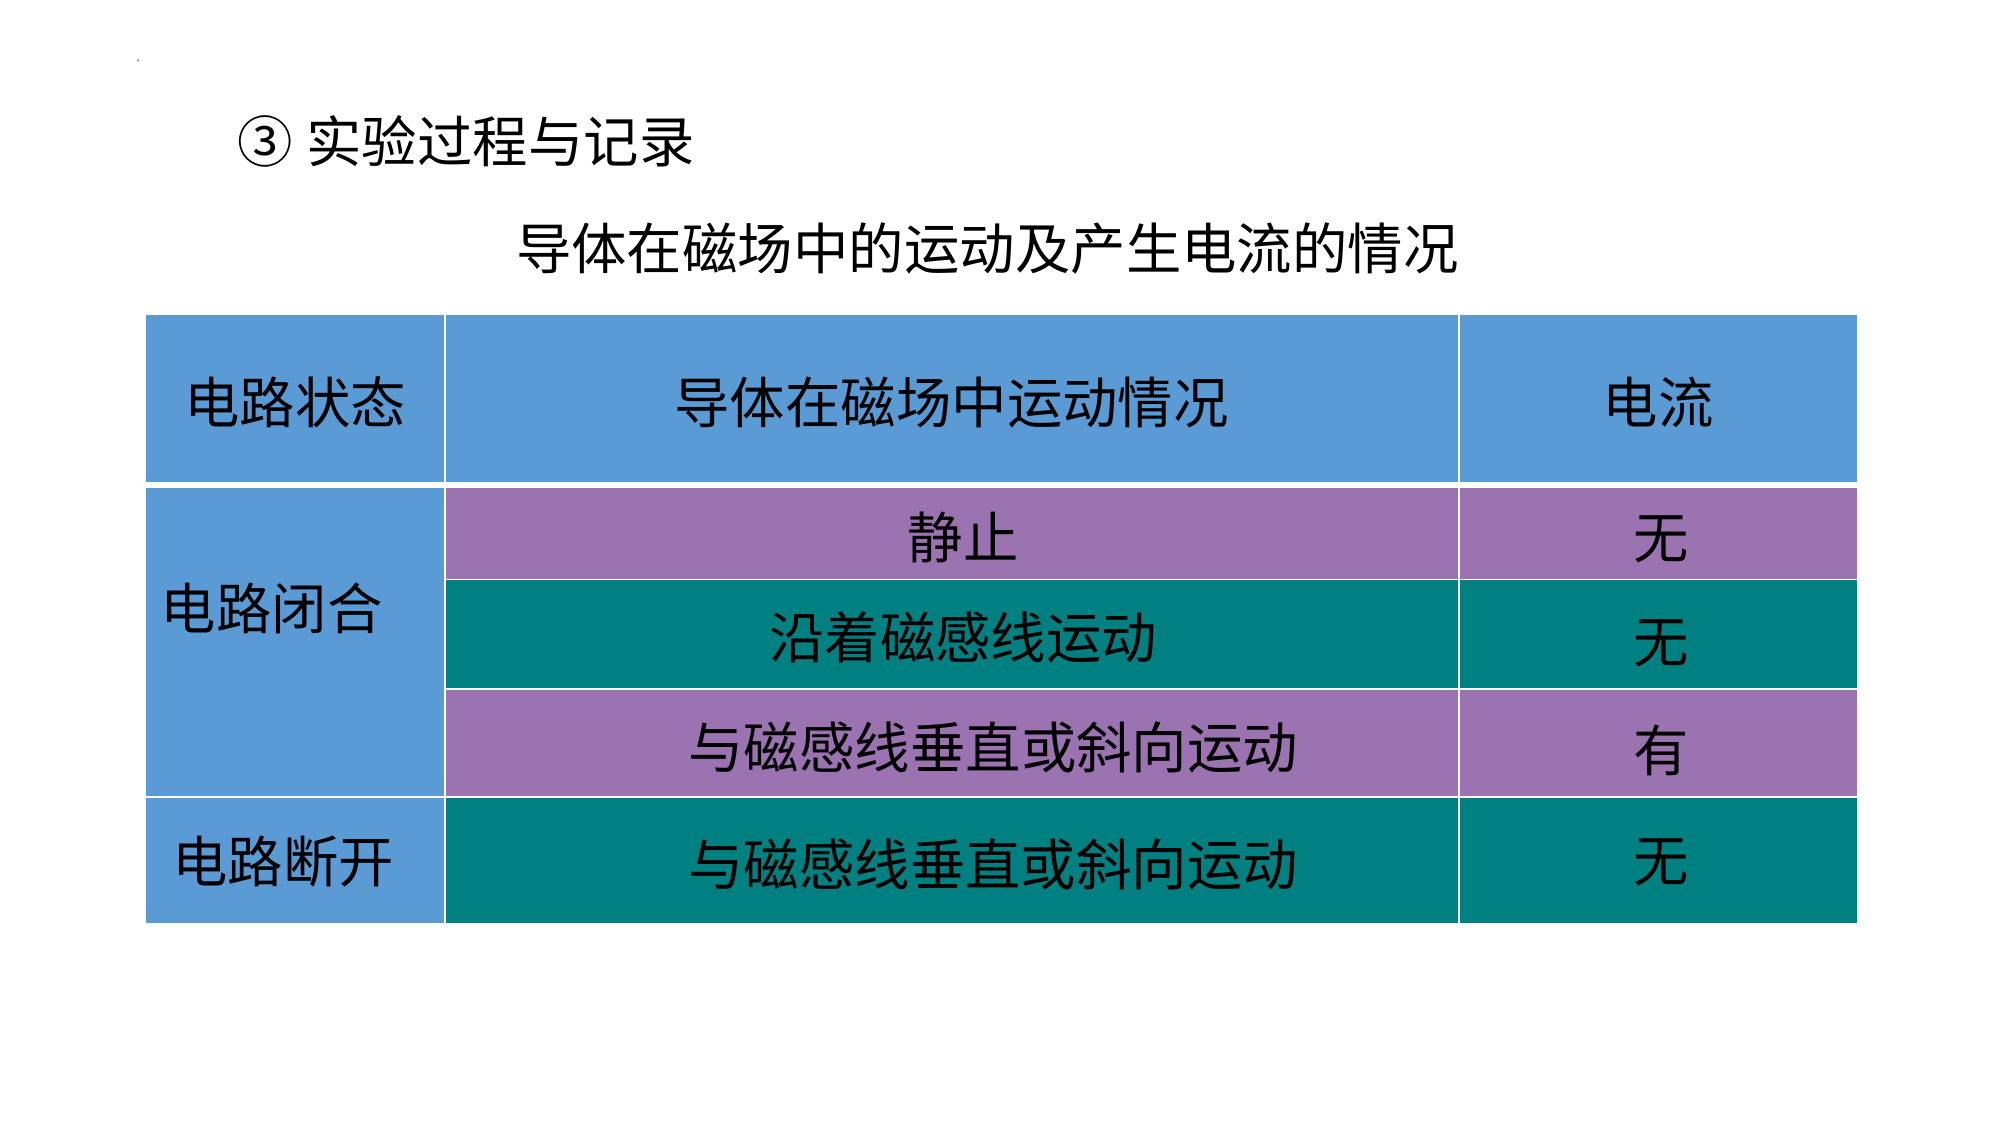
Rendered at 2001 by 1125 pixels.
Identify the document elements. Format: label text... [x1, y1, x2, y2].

table_cell [446, 488, 1458, 579]
table_cell [1460, 488, 1857, 579]
table_cell [146, 798, 444, 923]
table_cell [446, 798, 1458, 923]
text_box 导体在磁场中的运动及产生电流的情况 [501, 206, 1657, 289]
text_box 电路闭合 [146, 566, 428, 649]
text_box 无 [1580, 818, 1743, 900]
table_cell [446, 690, 1458, 796]
text_box 无 [1580, 599, 1743, 681]
text_box 与磁感线垂直或斜向运动 [642, 705, 1345, 788]
table_header 电路状态 [146, 315, 444, 482]
table_header 电流 [1460, 315, 1857, 482]
table_cell [446, 580, 1458, 688]
text_box 沿着磁感线运动 [542, 595, 1385, 678]
text_box ③实验过程与记录 [84, 94, 849, 187]
table_cell [1460, 798, 1857, 923]
table_cell [1460, 580, 1857, 688]
table_cell [146, 488, 444, 796]
text_box 与磁感线垂直或斜向运动 [501, 822, 1486, 905]
text_box 有 [1580, 708, 1743, 791]
text_box 静止 [816, 495, 1110, 578]
text_box 电路断开 [157, 819, 439, 901]
table_header 导体在磁场中运动情况 [446, 315, 1458, 482]
text_box 无 [1580, 496, 1743, 578]
table_cell [1460, 690, 1857, 796]
